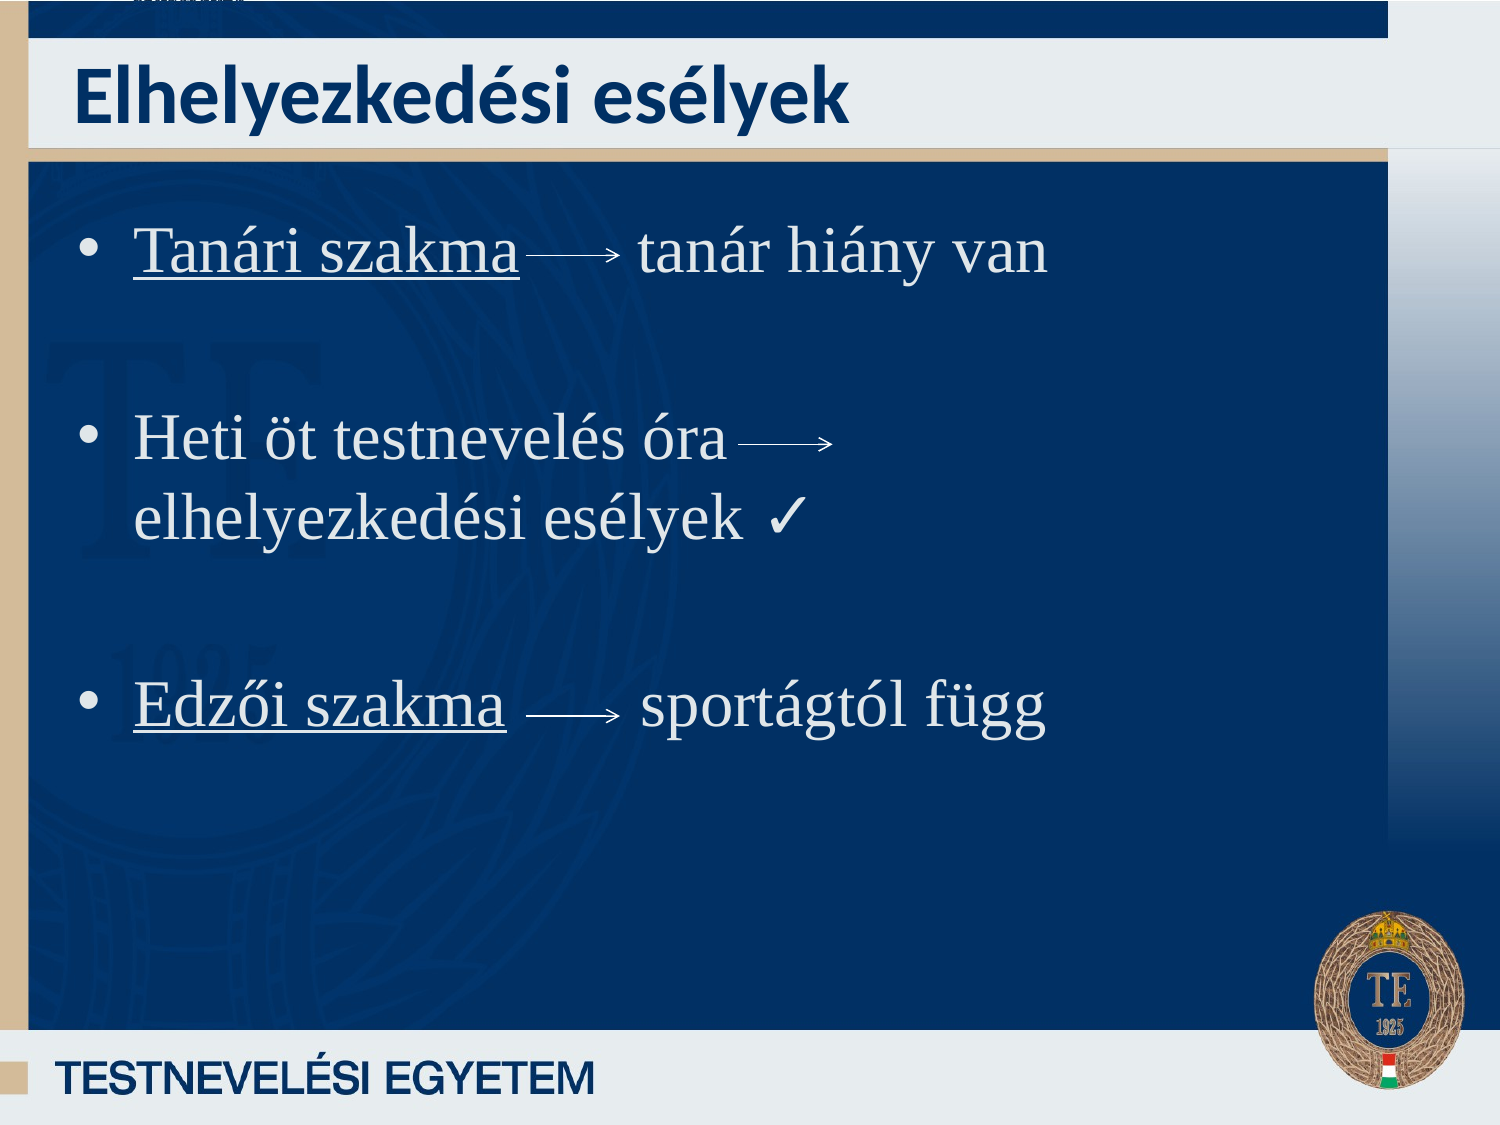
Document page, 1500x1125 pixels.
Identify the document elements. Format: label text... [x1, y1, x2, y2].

list Tanári szakma tanár hiány van Heti öt testnevelés óra elhelyezkedési esélyek ✓ Edzői szakma sportágtól függ [62, 198, 1258, 988]
title Elhelyezkedési esélyek [58, 47, 1370, 133]
picture [0, 0, 1500, 1125]
